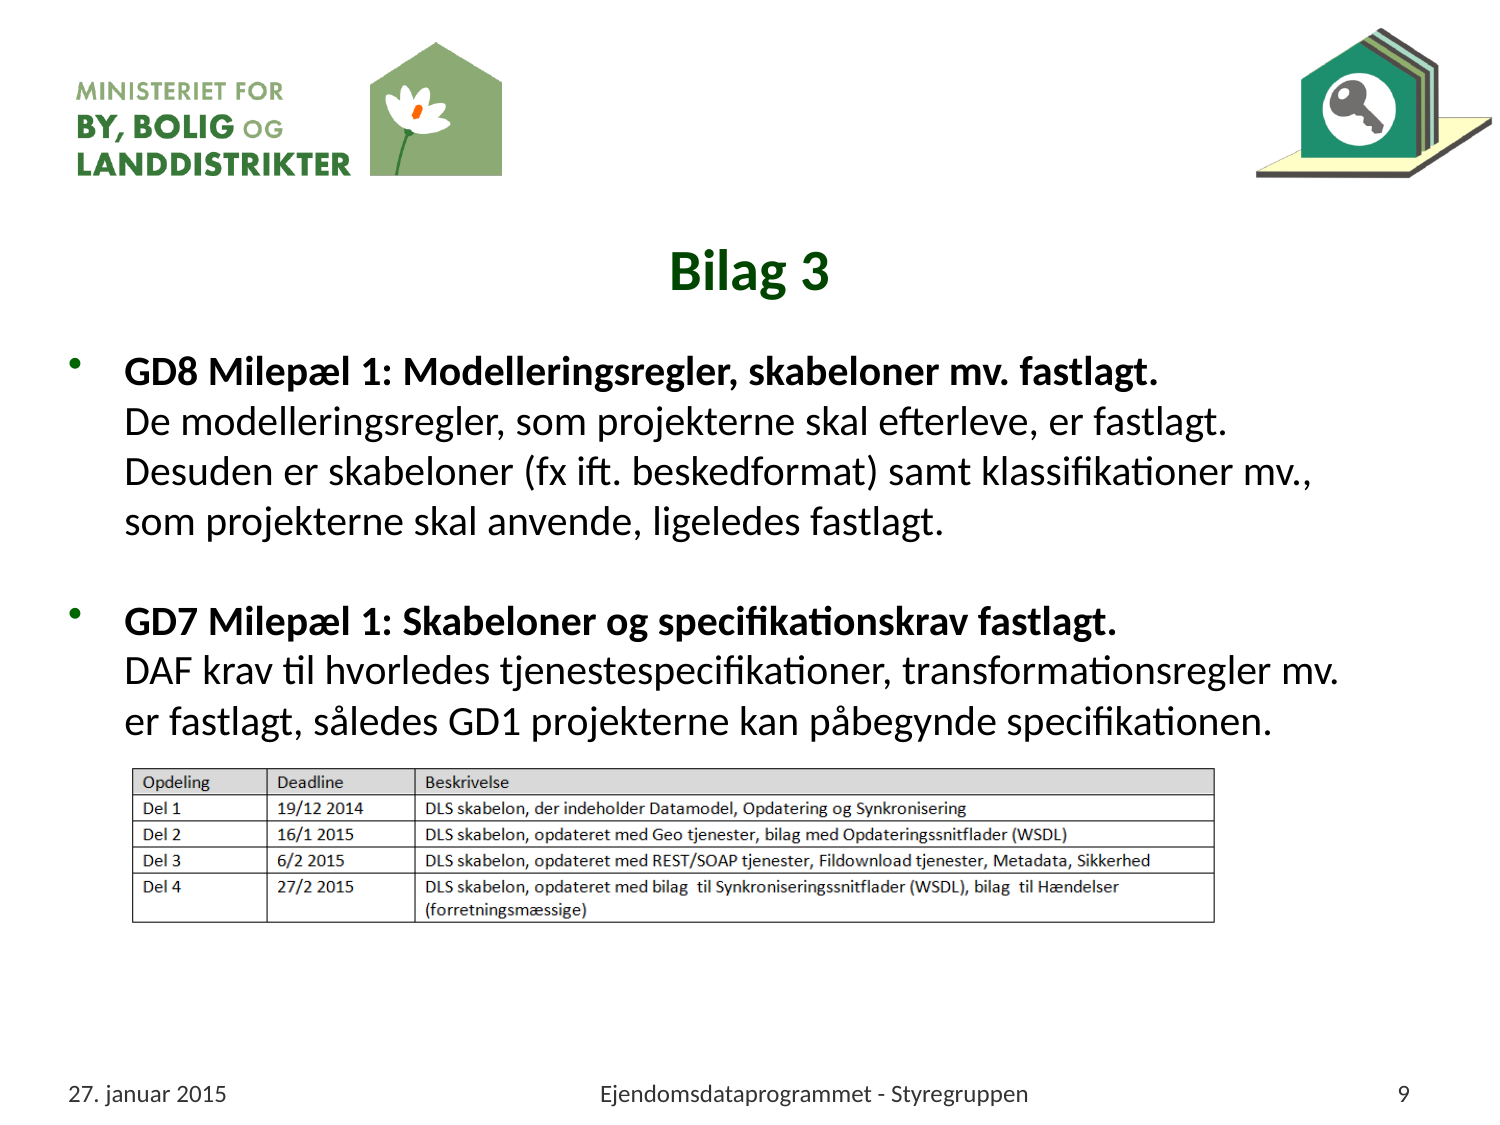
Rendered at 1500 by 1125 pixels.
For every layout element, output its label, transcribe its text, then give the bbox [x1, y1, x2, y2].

footer Ejendomsdataprogrammet - Styregruppen [348, 1070, 1282, 1094]
picture [1253, 20, 1500, 181]
title Bilag 3 [75, 220, 1425, 315]
picture [76, 42, 502, 176]
text_box GD8 Milepæl 1: Modelleringsregler, skabeloner mv. fastlagt. De modelleringsregler, som projekterne skal efterleve, er fastlagt. Desuden er skabeloner (fx ift. beskedformat) samt klassifikationer mv., som projekterne skal anvende, ligeledes fastlagt. GD7 Milepæl 1: Skabeloner og specifikationskrav fastlagt. DAF krav til hvorledes tjenestespecifikationer, transformationsregler mv. er fastlagt, således GD1 projekterne kan påbegynde specifikationen. [53, 336, 1365, 943]
picture [127, 764, 1223, 930]
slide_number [53, 1070, 348, 1094]
slide_number 9 [1316, 1070, 1425, 1094]
